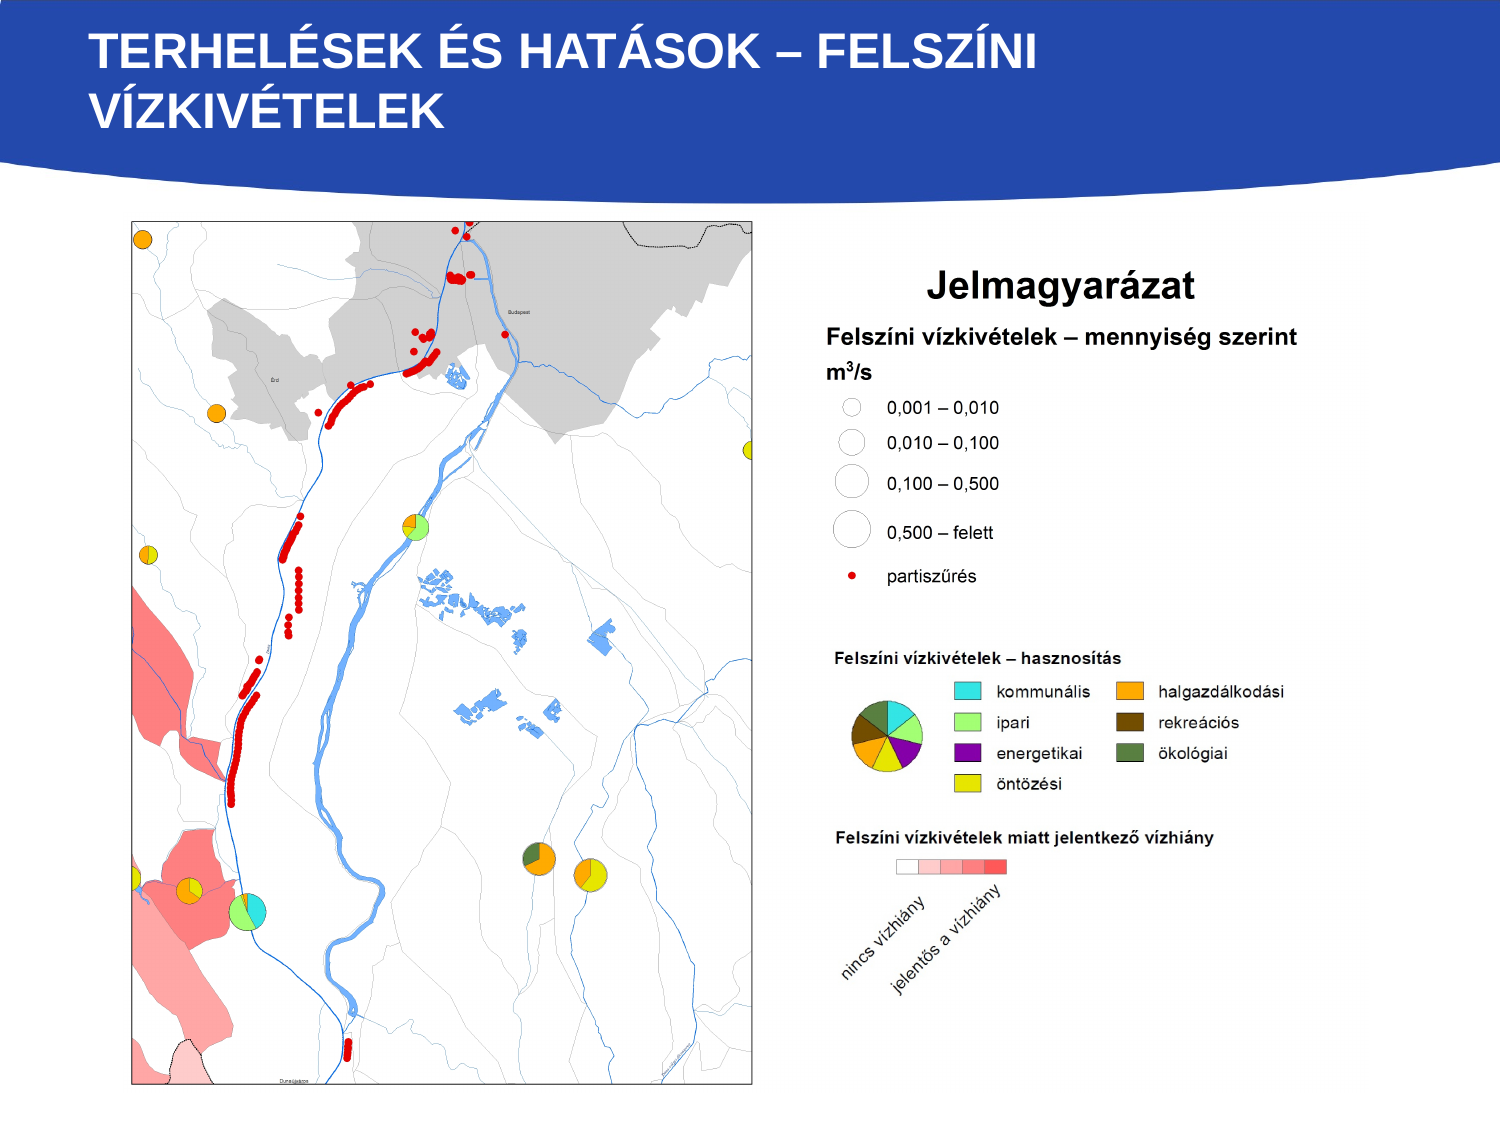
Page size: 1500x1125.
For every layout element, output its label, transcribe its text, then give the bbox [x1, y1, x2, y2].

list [123, 212, 1370, 1093]
title Terhelések és hatások – felszíni vízkivételek [73, 7, 1425, 149]
picture [0, 0, 1500, 1125]
